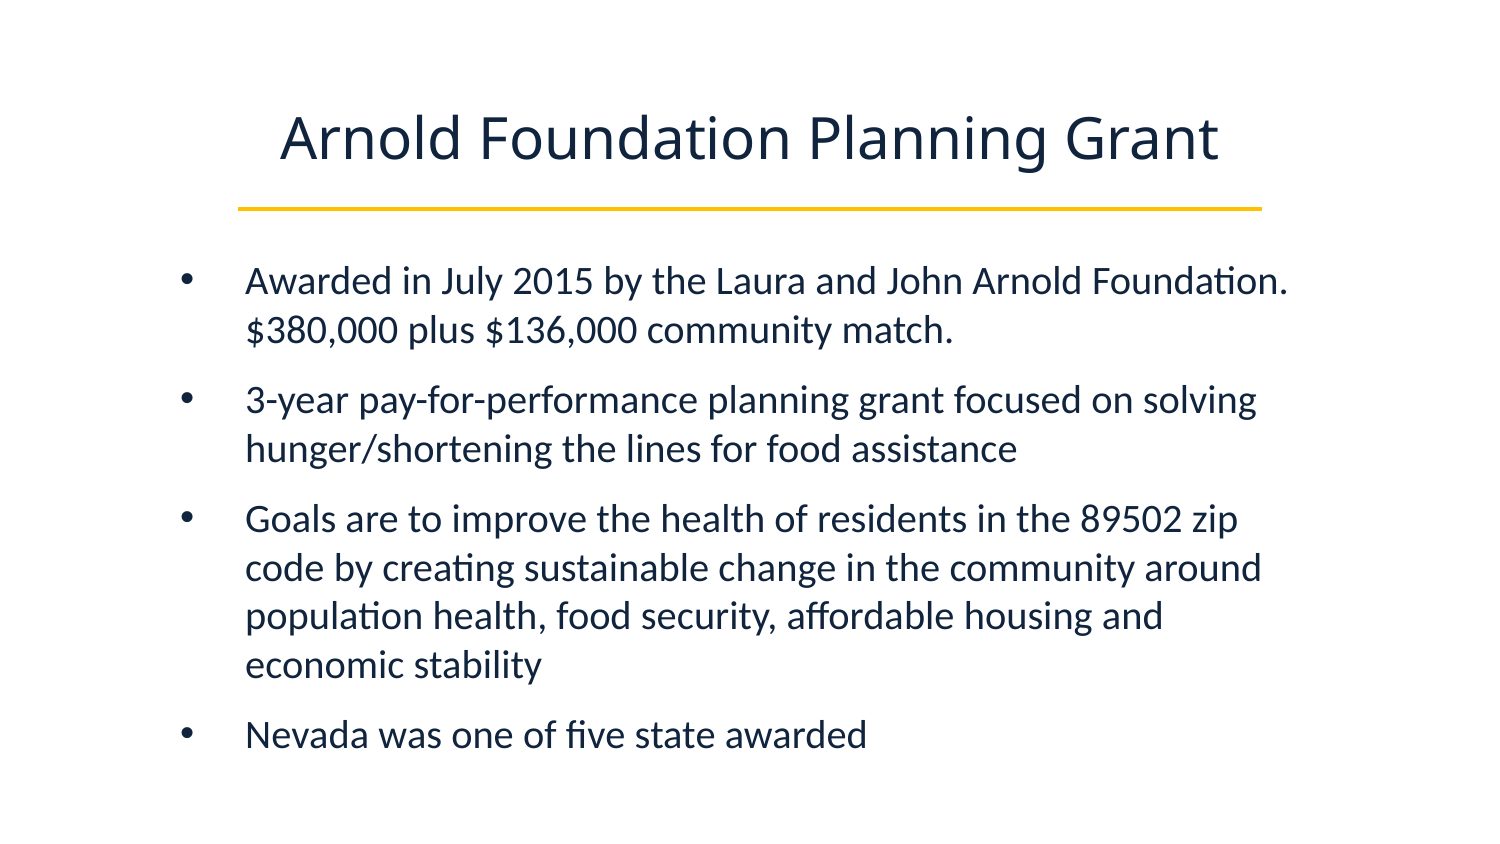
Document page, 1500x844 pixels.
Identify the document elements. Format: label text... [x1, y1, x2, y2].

list Awarded in July 2015 by the Laura and John Arnold Foundation. $380,000 plus $136,000 community match. 3-year pay-for-performance planning grant focused on solving hunger/shortening the lines for food assistance Goals are to improve the health of residents in the 89502 zip code by creating sustainable change in the community around population health, food security, affordable housing and economic stability Nevada was one of five state awarded [165, 246, 1335, 769]
title Arnold Foundation Planning Grant [165, 85, 1335, 188]
